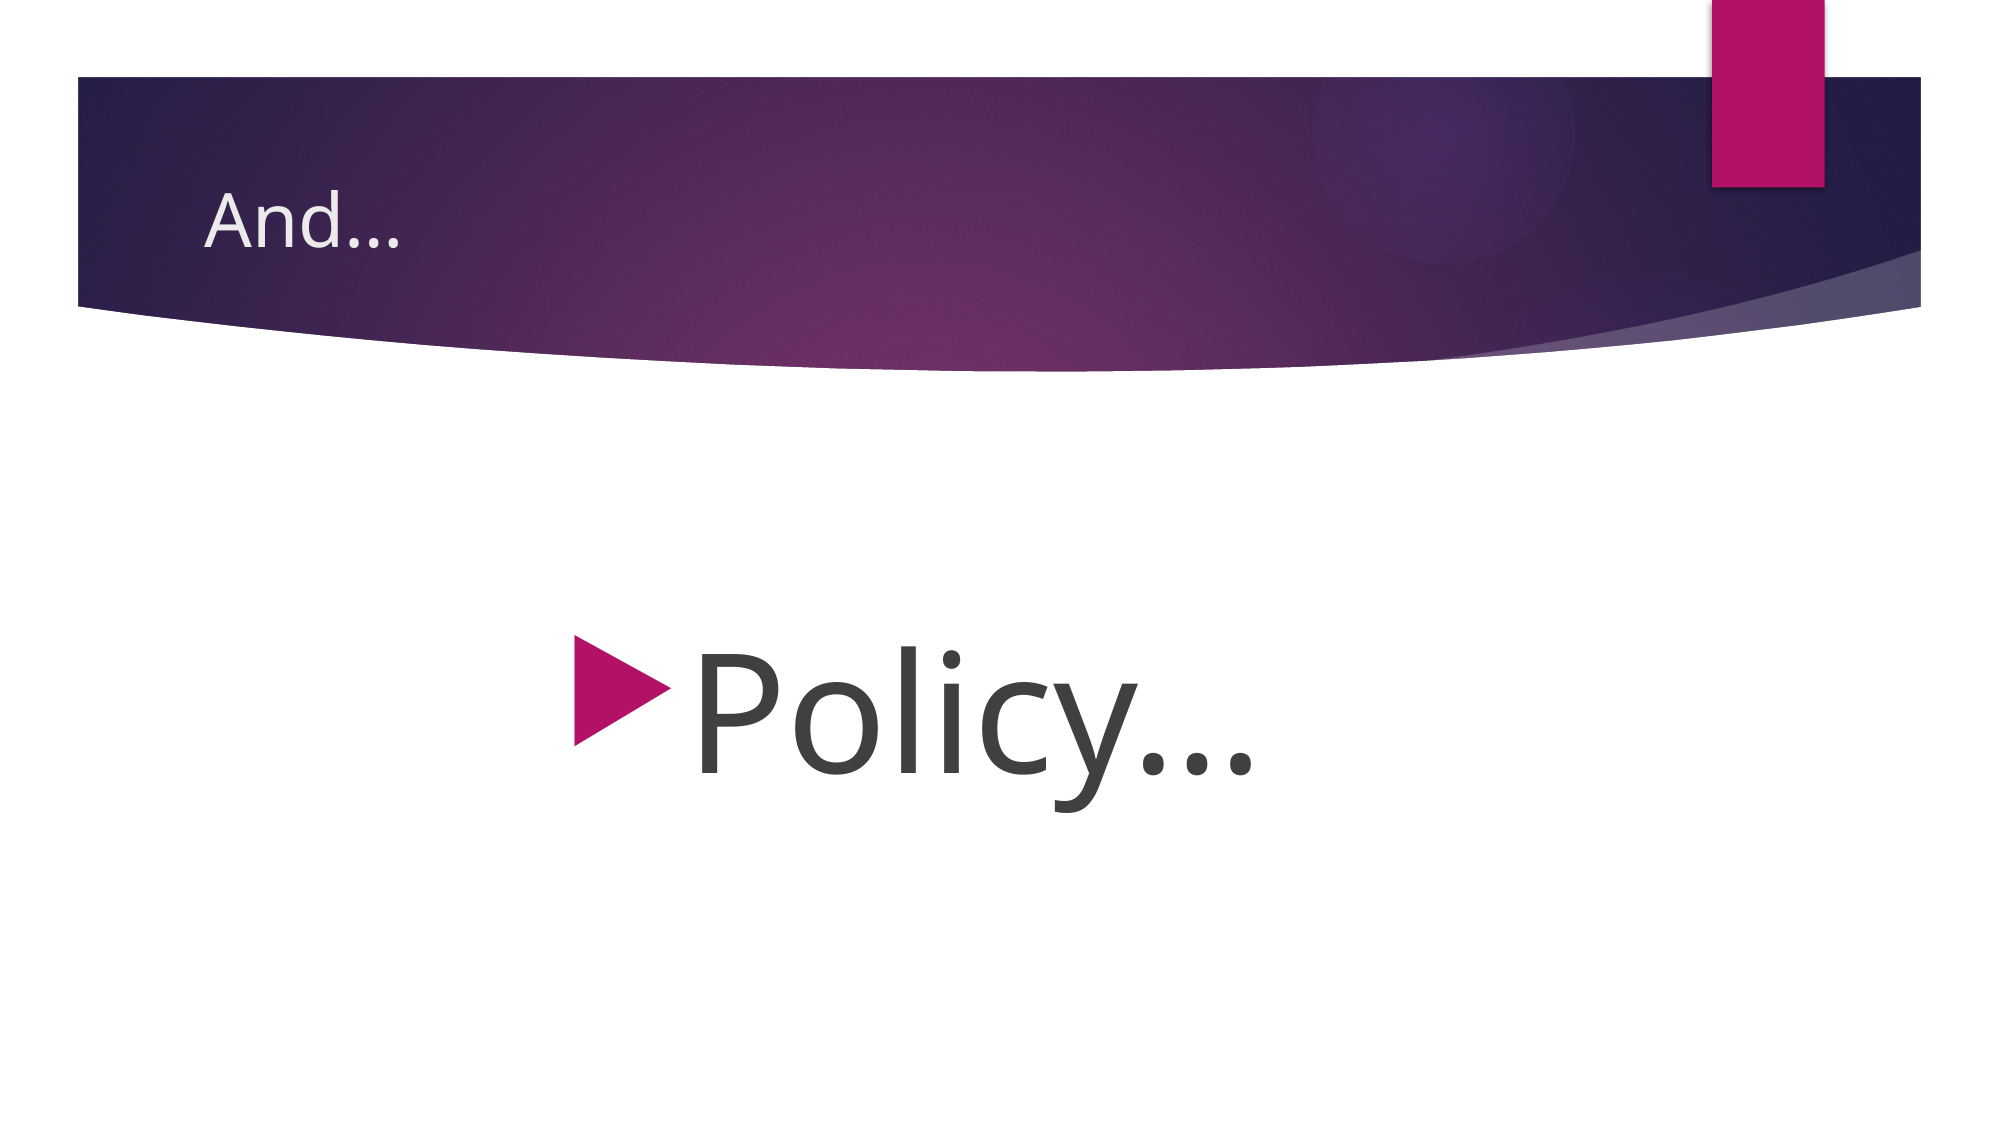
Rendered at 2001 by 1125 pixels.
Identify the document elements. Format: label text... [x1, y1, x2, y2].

list Policy… [189, 427, 1638, 988]
title And… [189, 159, 1627, 276]
